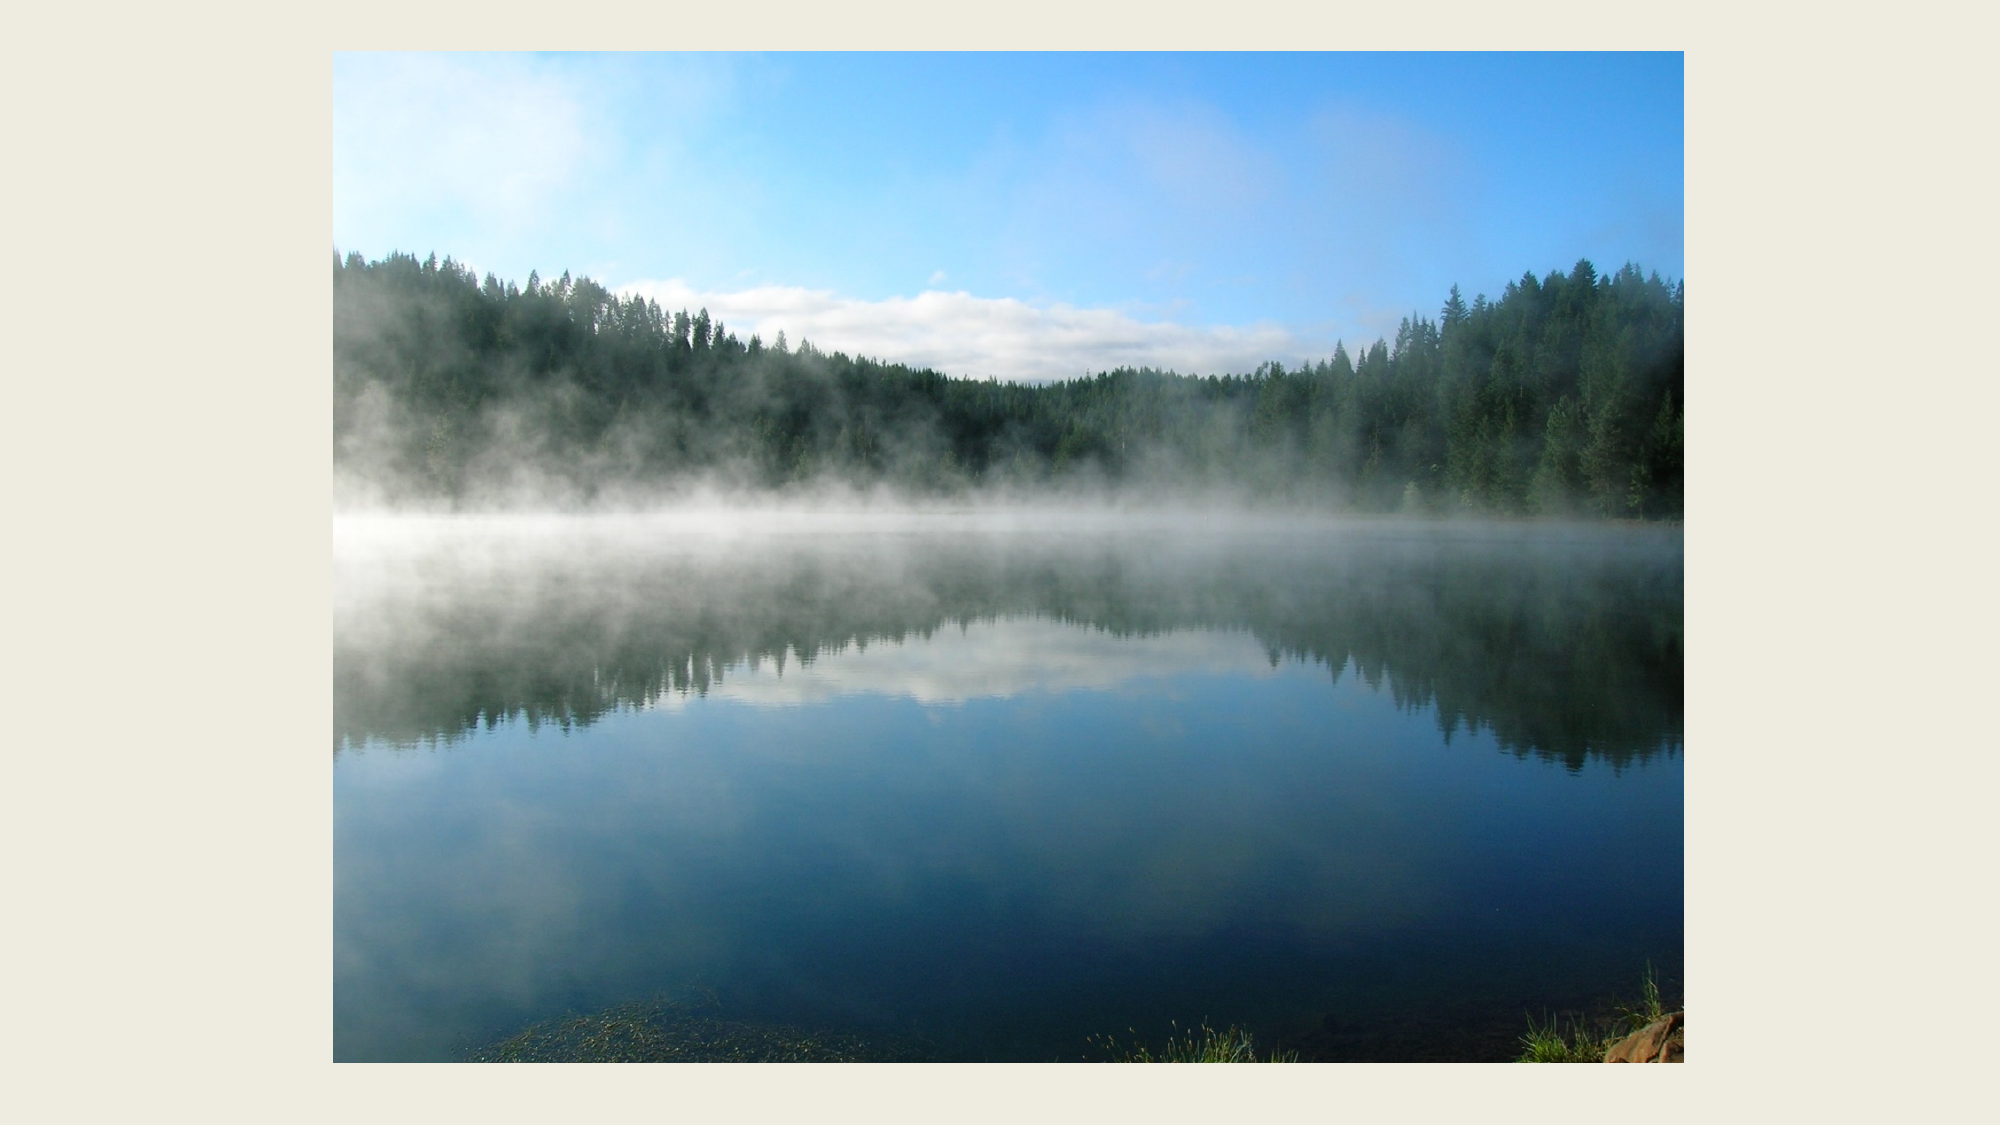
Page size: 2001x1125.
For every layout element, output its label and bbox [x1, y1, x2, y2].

picture [332, 51, 1685, 1063]
